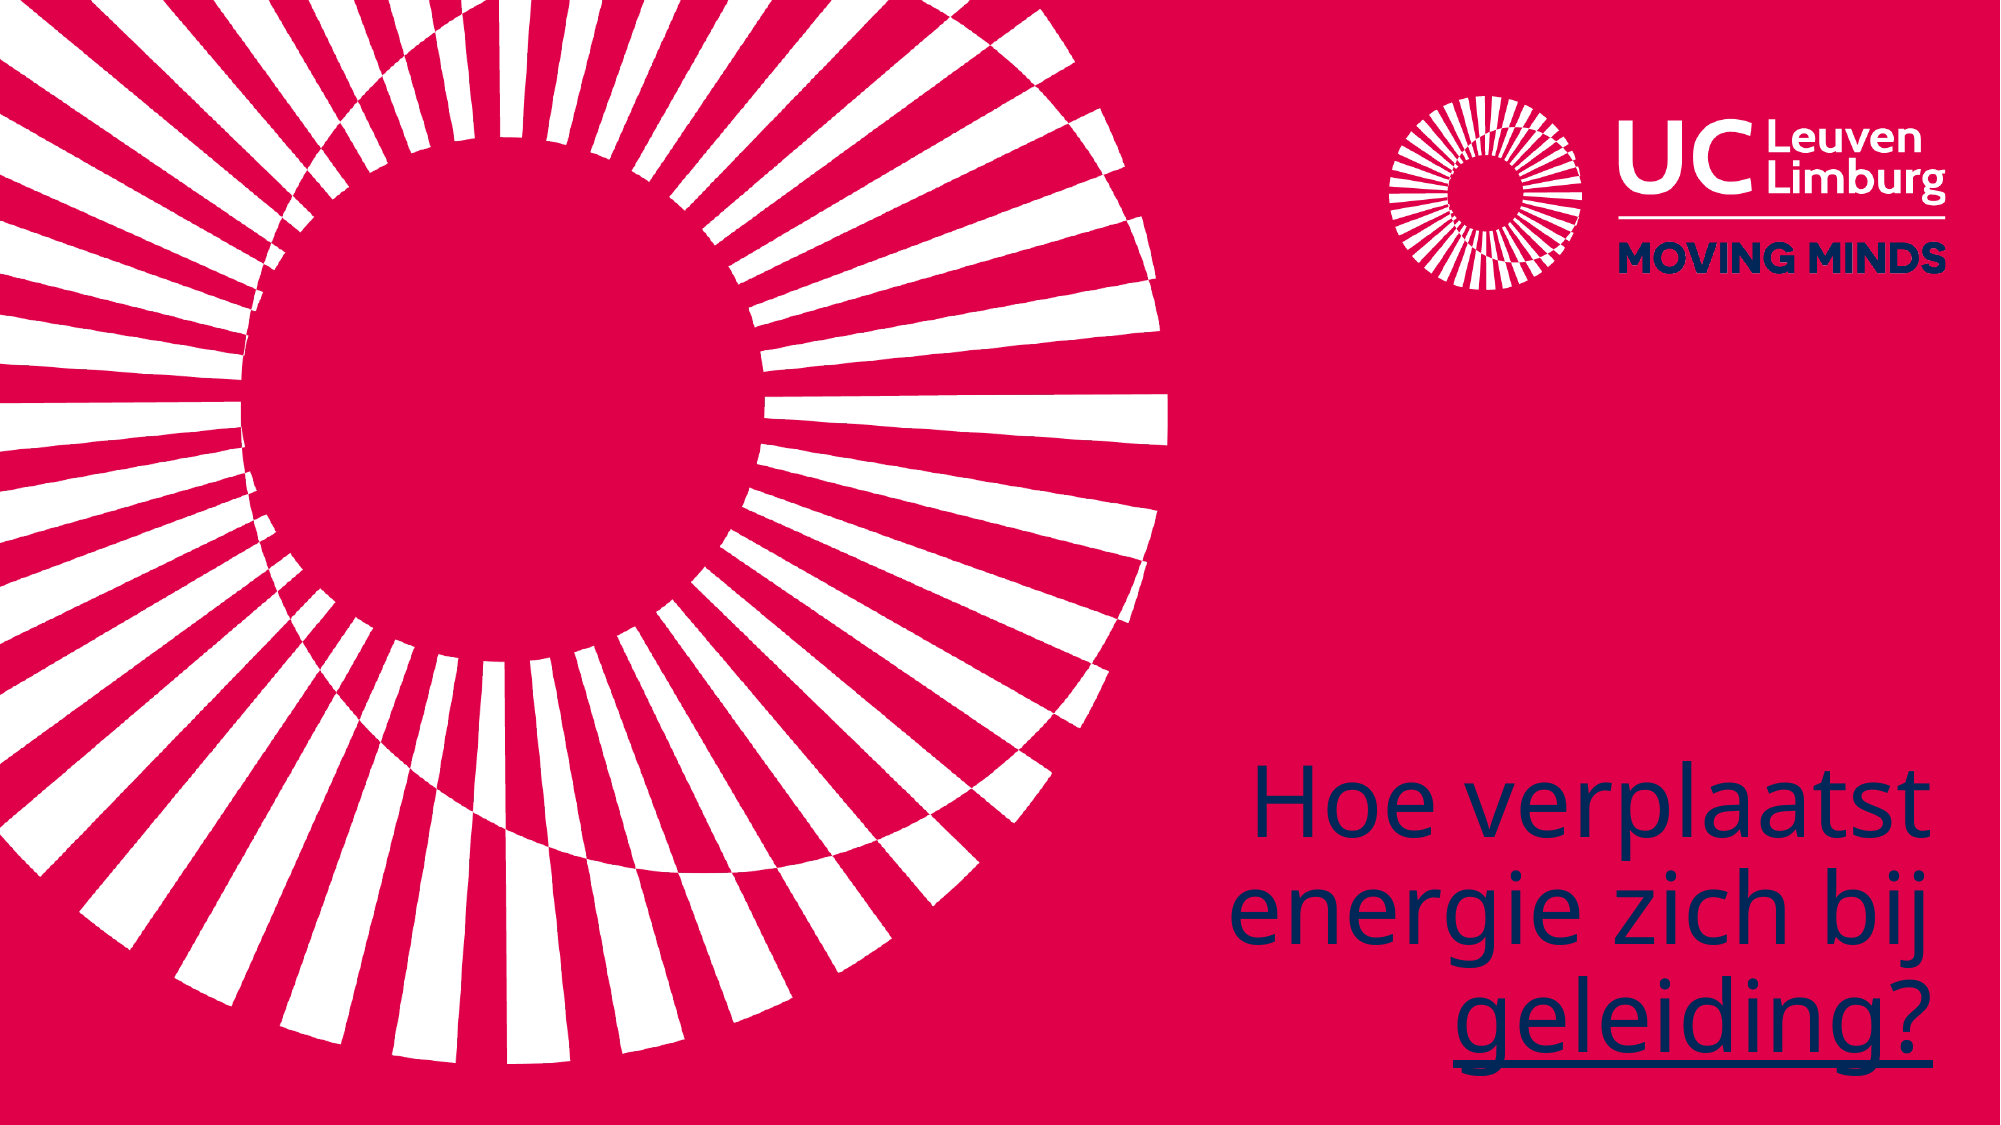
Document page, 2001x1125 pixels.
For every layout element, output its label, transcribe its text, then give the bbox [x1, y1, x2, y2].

picture [1389, 96, 1946, 290]
picture [0, 0, 1168, 1064]
title Hoe verplaatst energie zich bij geleiding? [999, 743, 1948, 1093]
